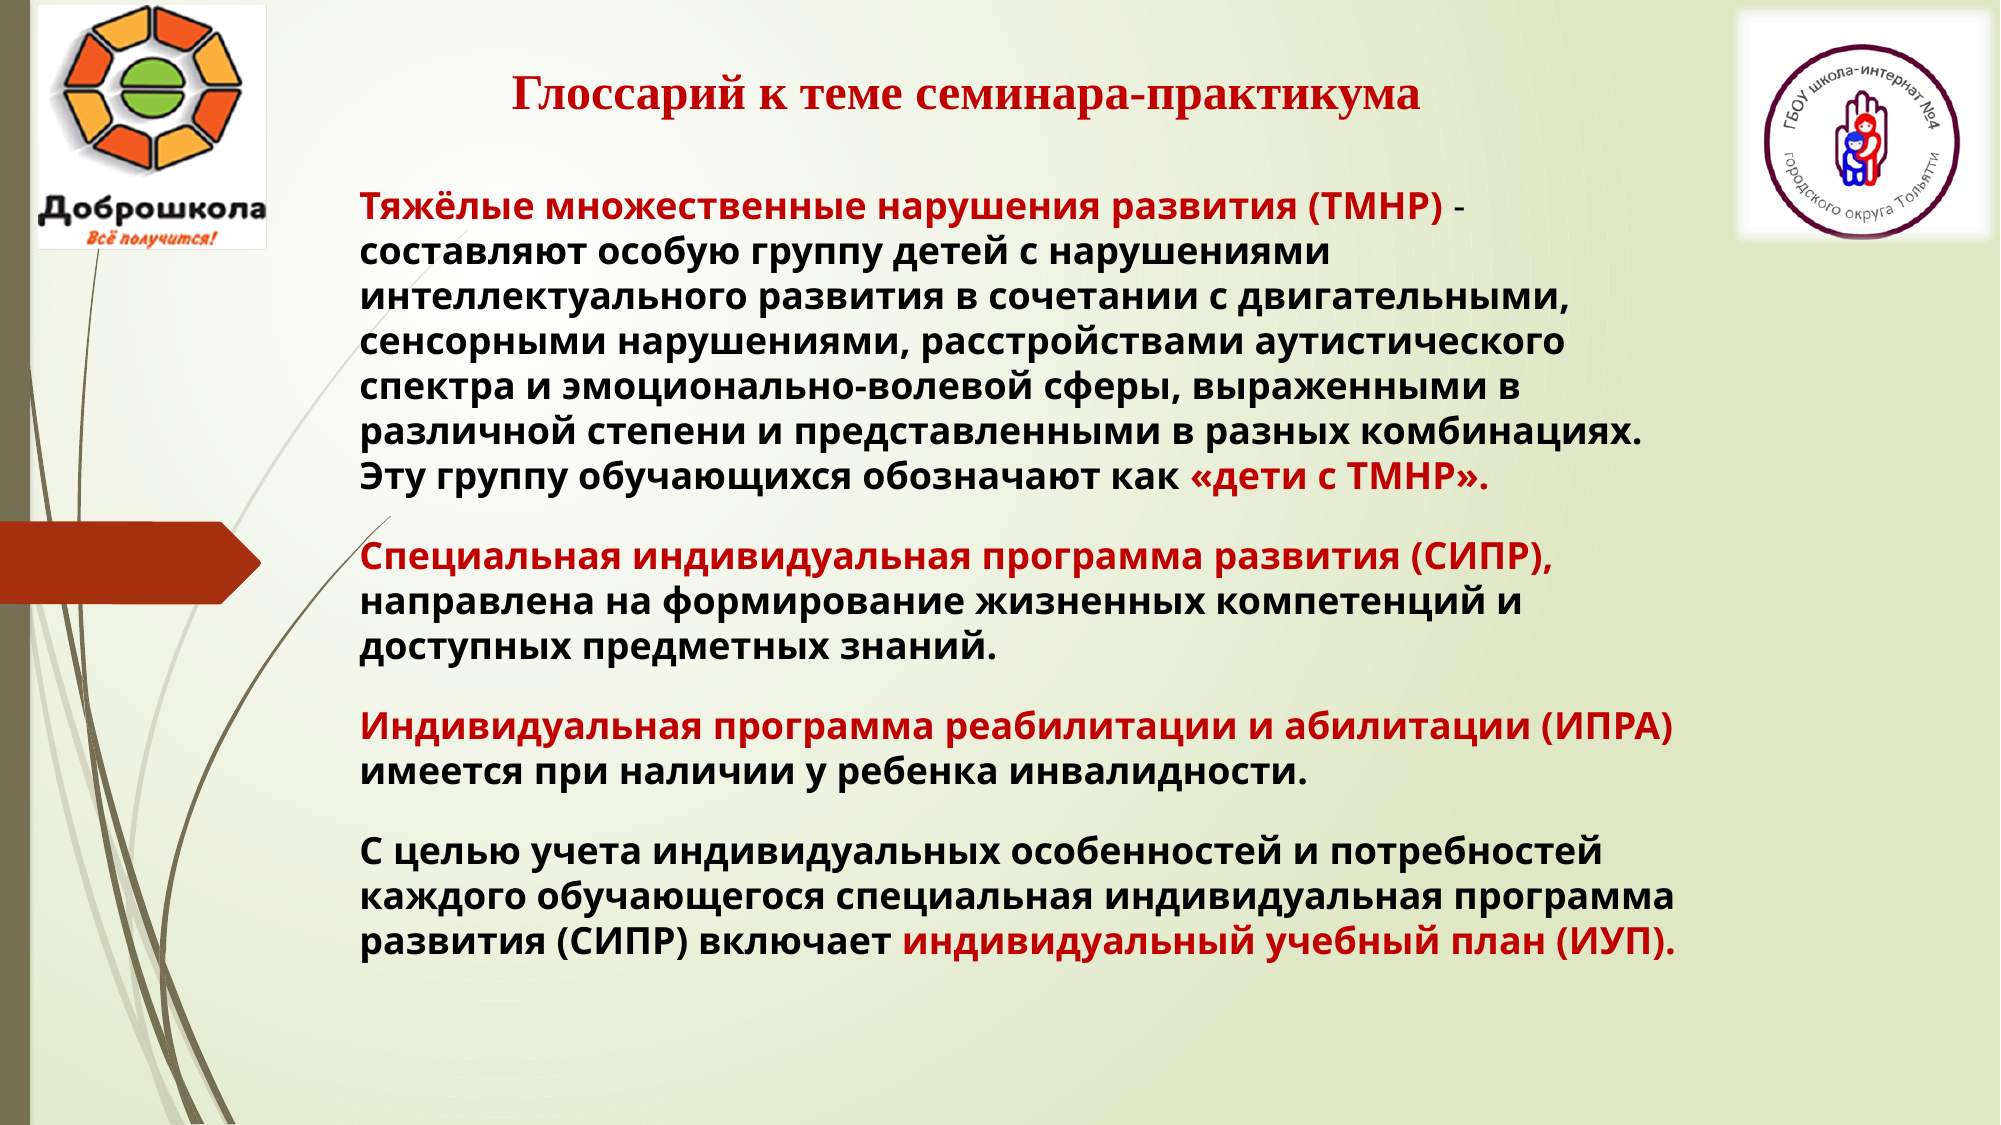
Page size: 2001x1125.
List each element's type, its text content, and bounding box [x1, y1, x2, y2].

picture [38, 4, 268, 251]
text_box Глоссарий к теме семинара-практикума [313, 46, 1681, 127]
text_box Тяжёлые множественные нарушения развития (ТМНР) - составляют особую группу детей с нарушениями интеллектуального развития в сочетании с двигательными, сенсорными нарушениями, расстройствами аутистического спектра и эмоционально-волевой сферы, выраженными в различной степени и представленными в разных комбинациях. Эту группу обучающихся обозначают как «дети с ТМНР». Специальная индивидуальная программа развития (СИПР), направлена на формирование жизненных компетенций и доступных предметных знаний. Индивидуальная программа реабилитации и абилитации (ИПРА) имеется при наличии у ребенка инвалидности. С целью учета индивидуальных особенностей и потребностей каждого обучающегося специальная индивидуальная программа развития (СИПР) включает индивидуальный учебный план (ИУП). [344, 174, 1705, 1005]
picture [1726, 0, 2000, 251]
